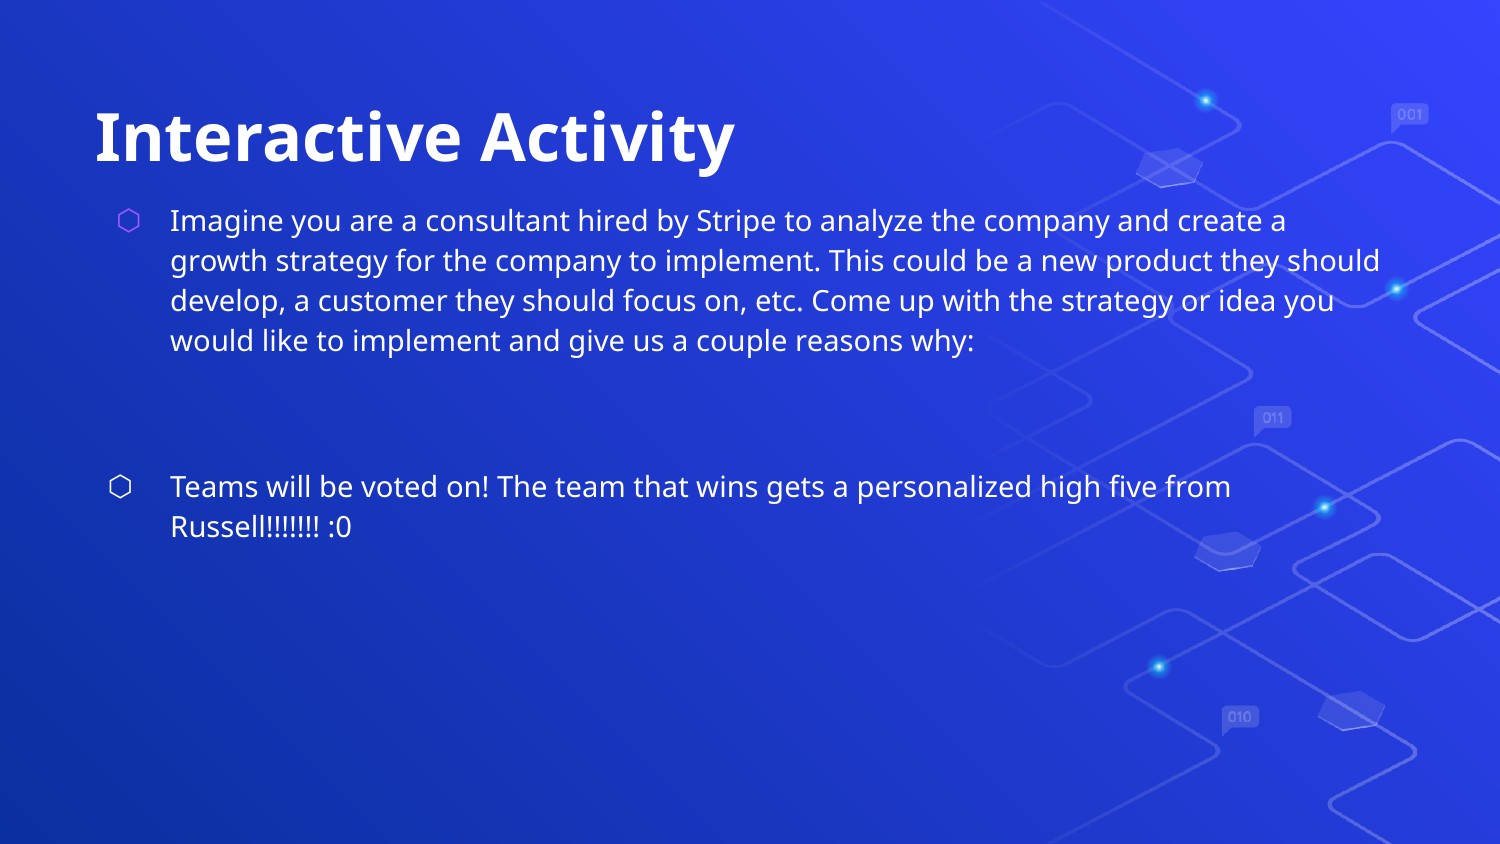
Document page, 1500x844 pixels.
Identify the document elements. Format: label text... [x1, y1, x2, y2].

title Interactive Activity [95, 33, 1471, 175]
picture [0, 0, 1500, 844]
text_box Imagine you are a consultant hired by Stripe to analyze the company and create a growth strategy for the company to implement. This could be a new product they should develop, a customer they should focus on, etc. Come up with the strategy or idea you would like to implement and give us a couple reasons why: Teams will be voted on! The team that wins gets a personalized high five from Russell!!!!!!! :0 [95, 196, 1385, 716]
